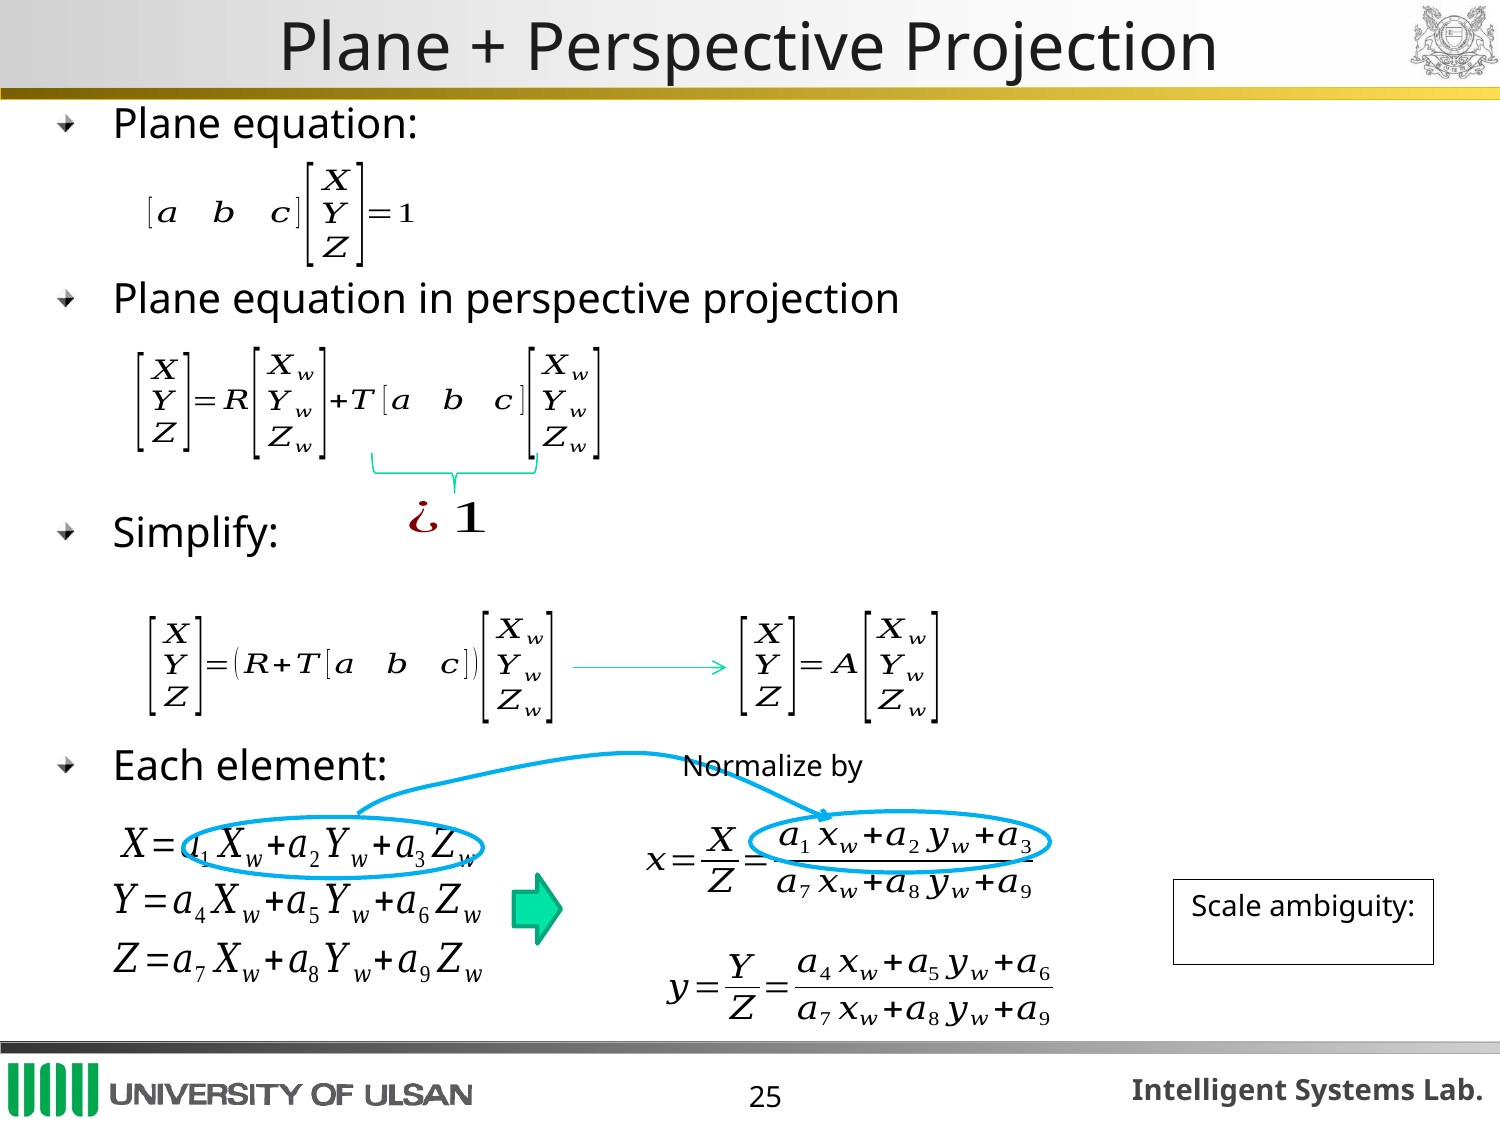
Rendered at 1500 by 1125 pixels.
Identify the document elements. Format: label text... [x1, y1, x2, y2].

text_box [181, 814, 486, 881]
picture [56, 521, 74, 540]
picture [56, 755, 74, 773]
picture [56, 288, 74, 307]
title Plane + Perspective Projection [0, 0, 1500, 88]
text_box [748, 809, 1053, 875]
picture [5, 1058, 101, 1118]
text_box [511, 872, 563, 946]
text_box [371, 452, 539, 494]
text_box [356, 750, 827, 819]
picture [56, 113, 74, 132]
